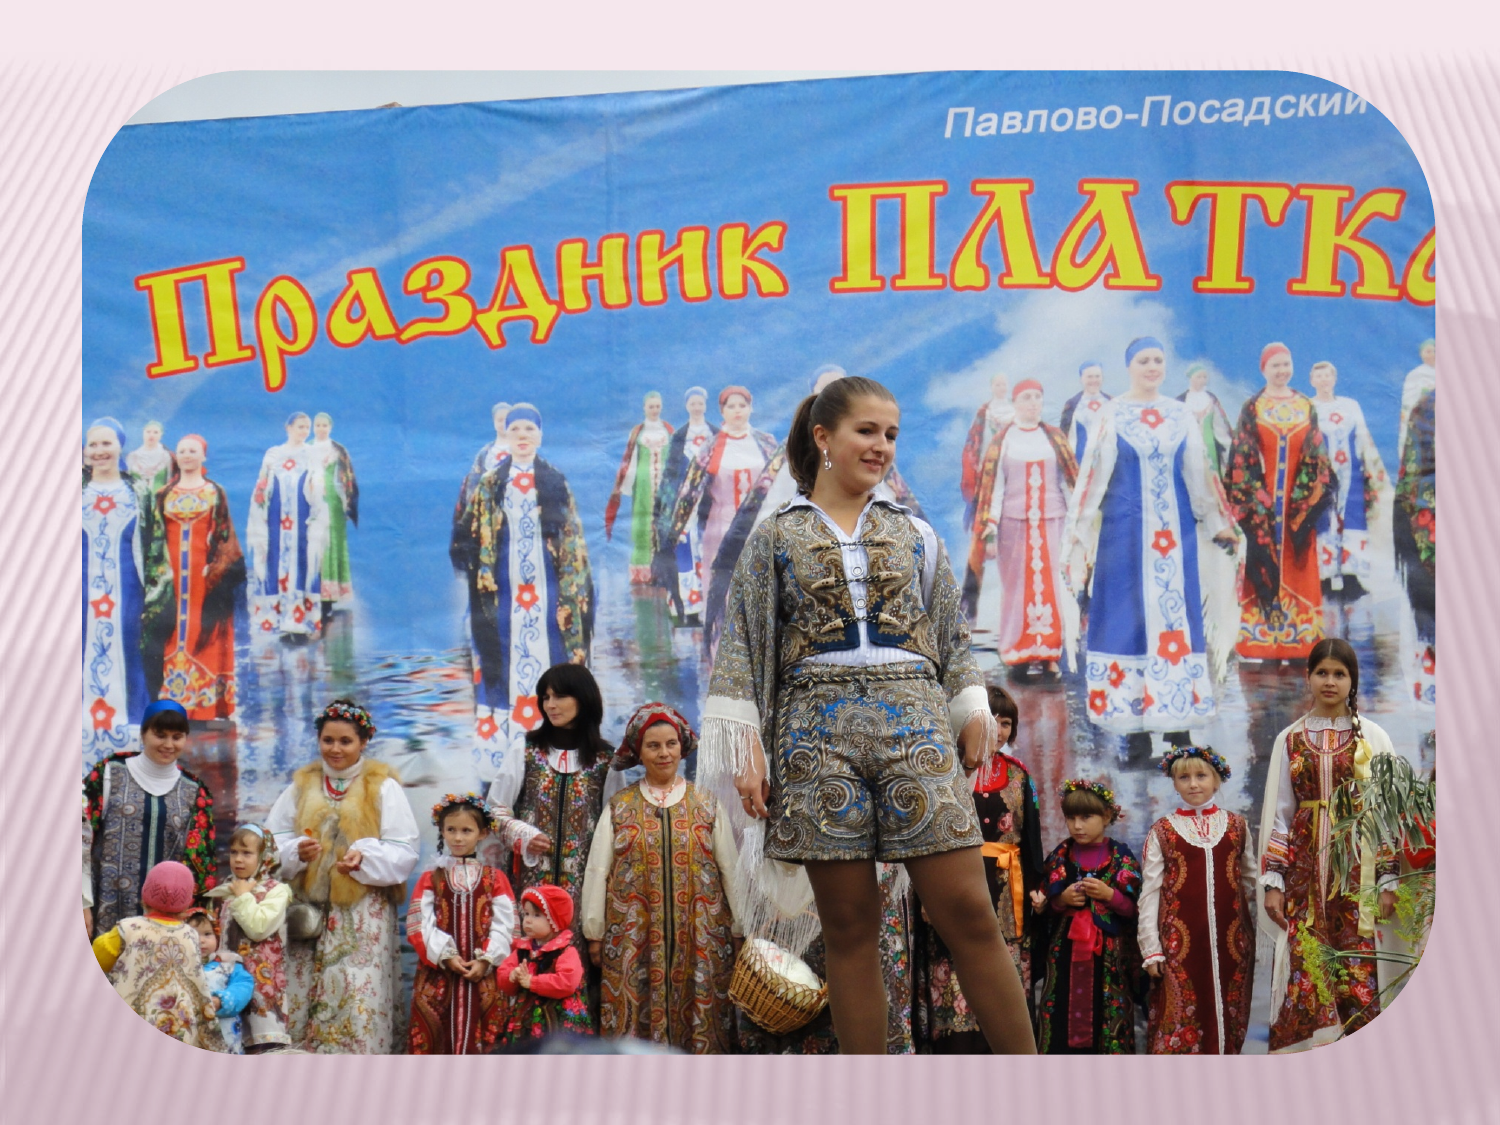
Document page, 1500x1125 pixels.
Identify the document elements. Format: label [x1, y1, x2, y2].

picture [81, 70, 1436, 1055]
